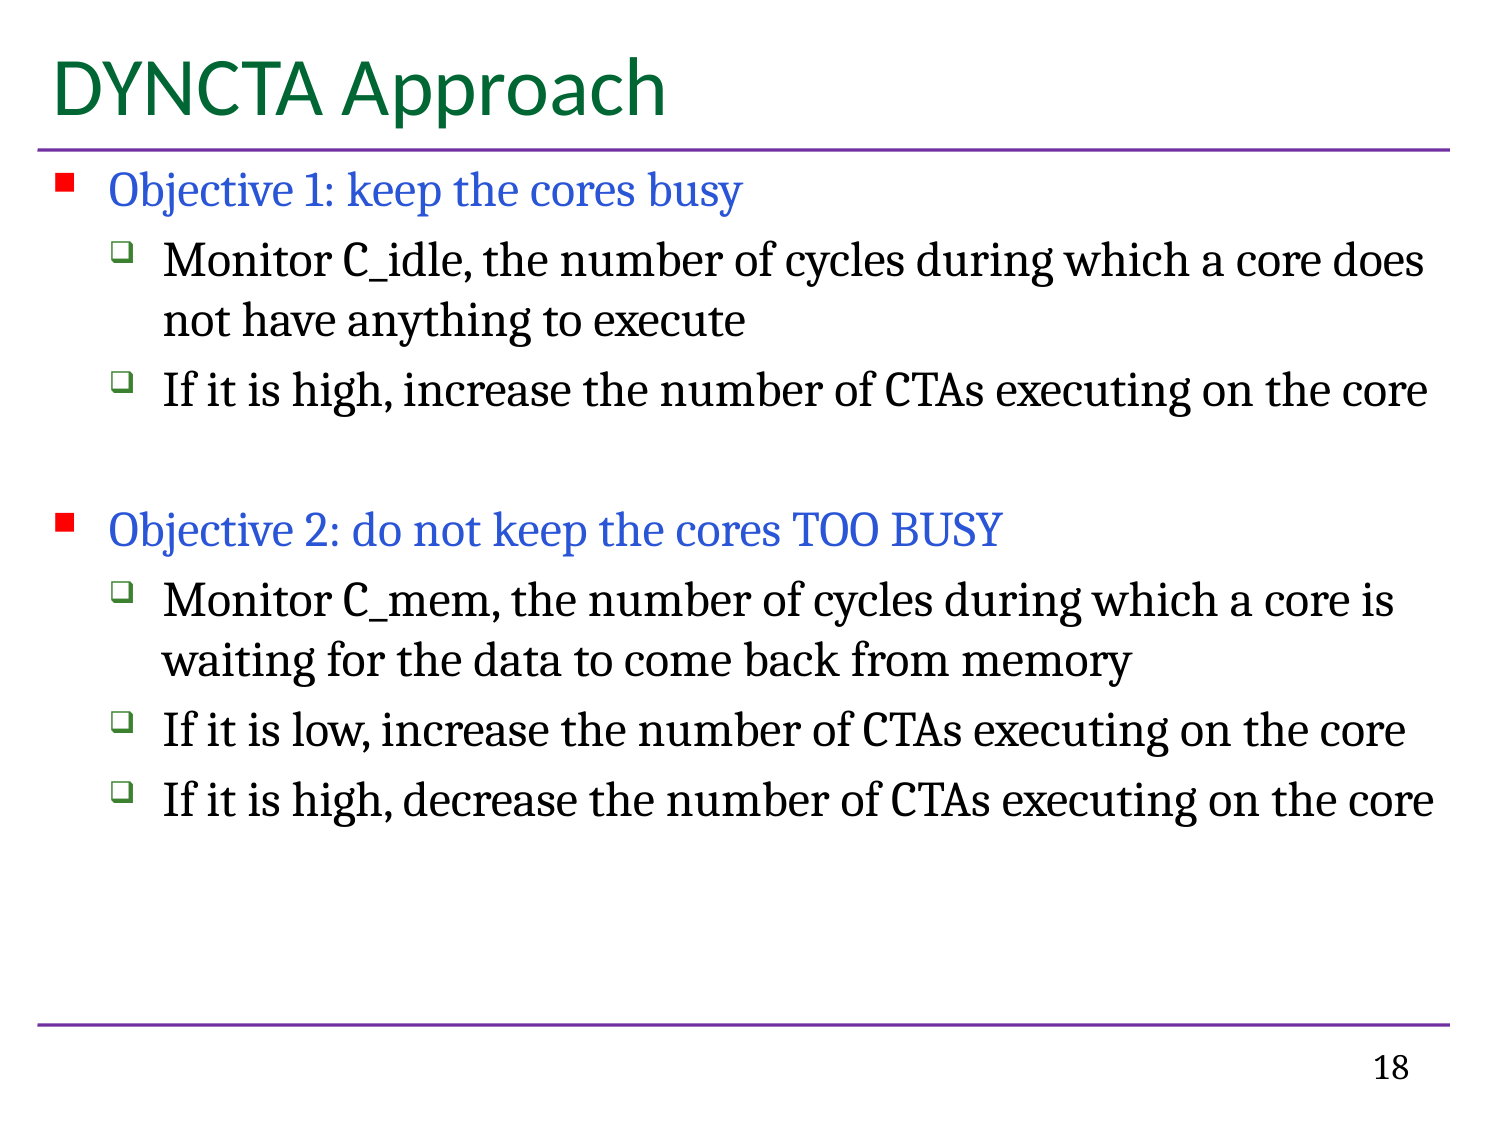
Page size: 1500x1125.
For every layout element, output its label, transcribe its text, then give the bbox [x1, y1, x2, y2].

slide_number 18 [1074, 1023, 1426, 1100]
list Objective 1: keep the cores busy Monitor C_idle, the number of cycles during which a core does not have anything to execute If it is high, increase the number of CTAs executing on the core Objective 2: do not keep the cores TOO BUSY Monitor C_mem, the number of cycles during which a core is waiting for the data to come back from memory If it is low, increase the number of CTAs executing on the core If it is high, decrease the number of CTAs executing on the core [37, 148, 1451, 1026]
title DYNCTA Approach [37, 24, 1451, 148]
